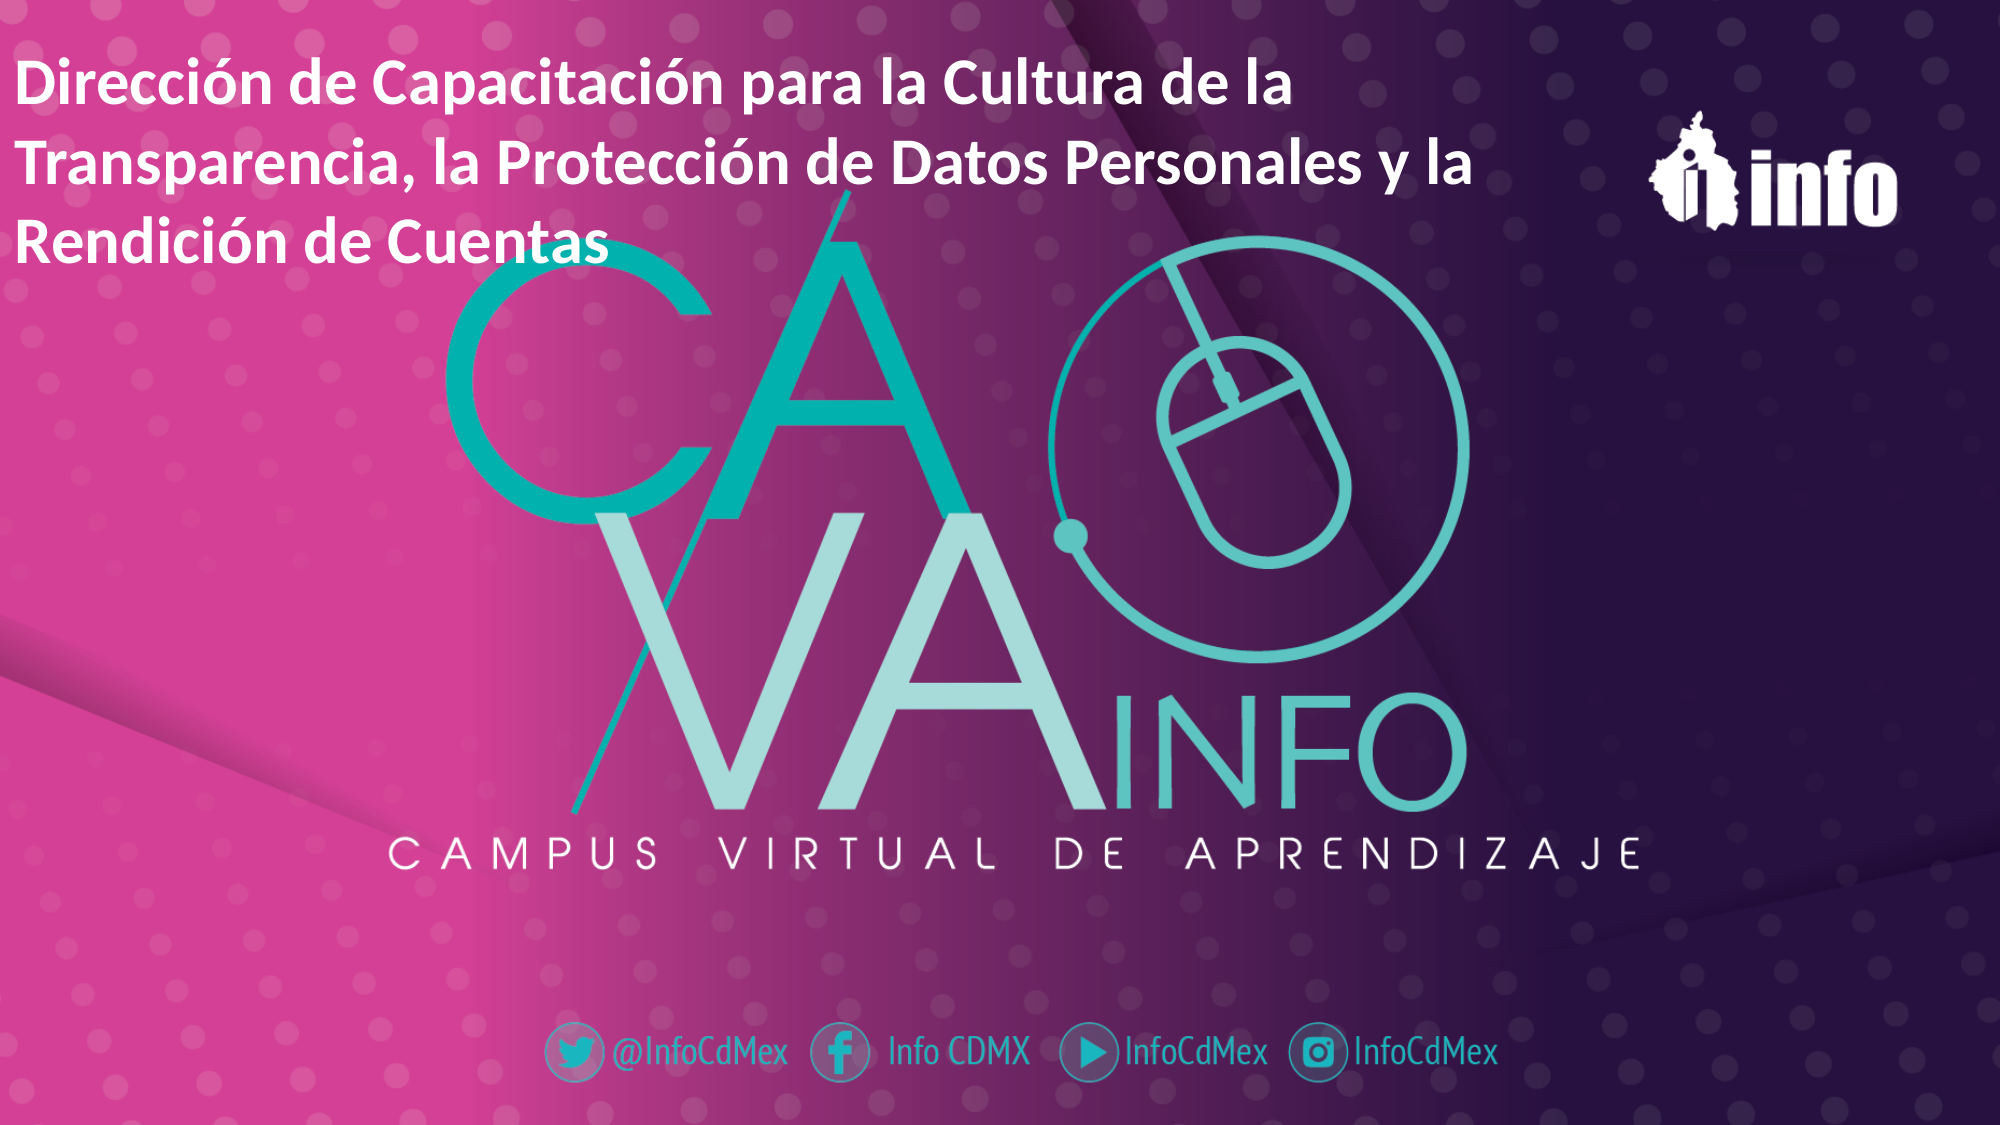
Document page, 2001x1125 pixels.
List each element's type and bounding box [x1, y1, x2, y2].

list [0, 0, 2000, 1125]
